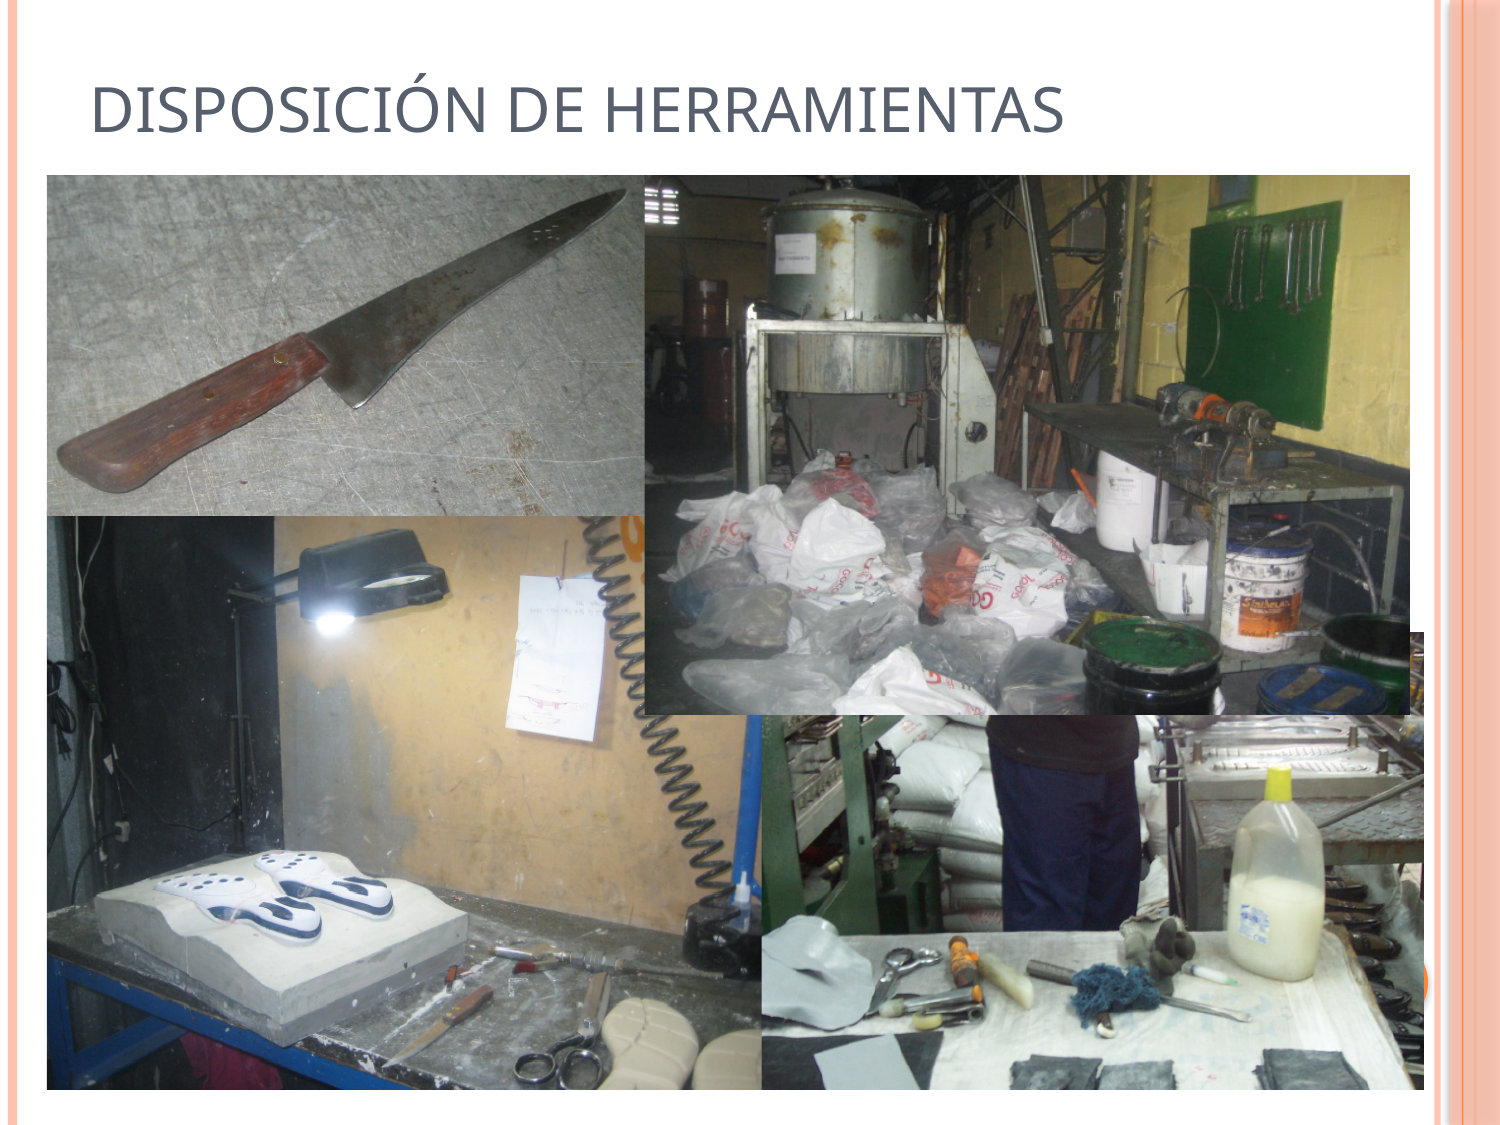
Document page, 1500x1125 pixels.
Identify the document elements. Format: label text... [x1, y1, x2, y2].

title Disposición de Herramientas [75, 45, 1300, 153]
picture [46, 175, 1425, 1091]
